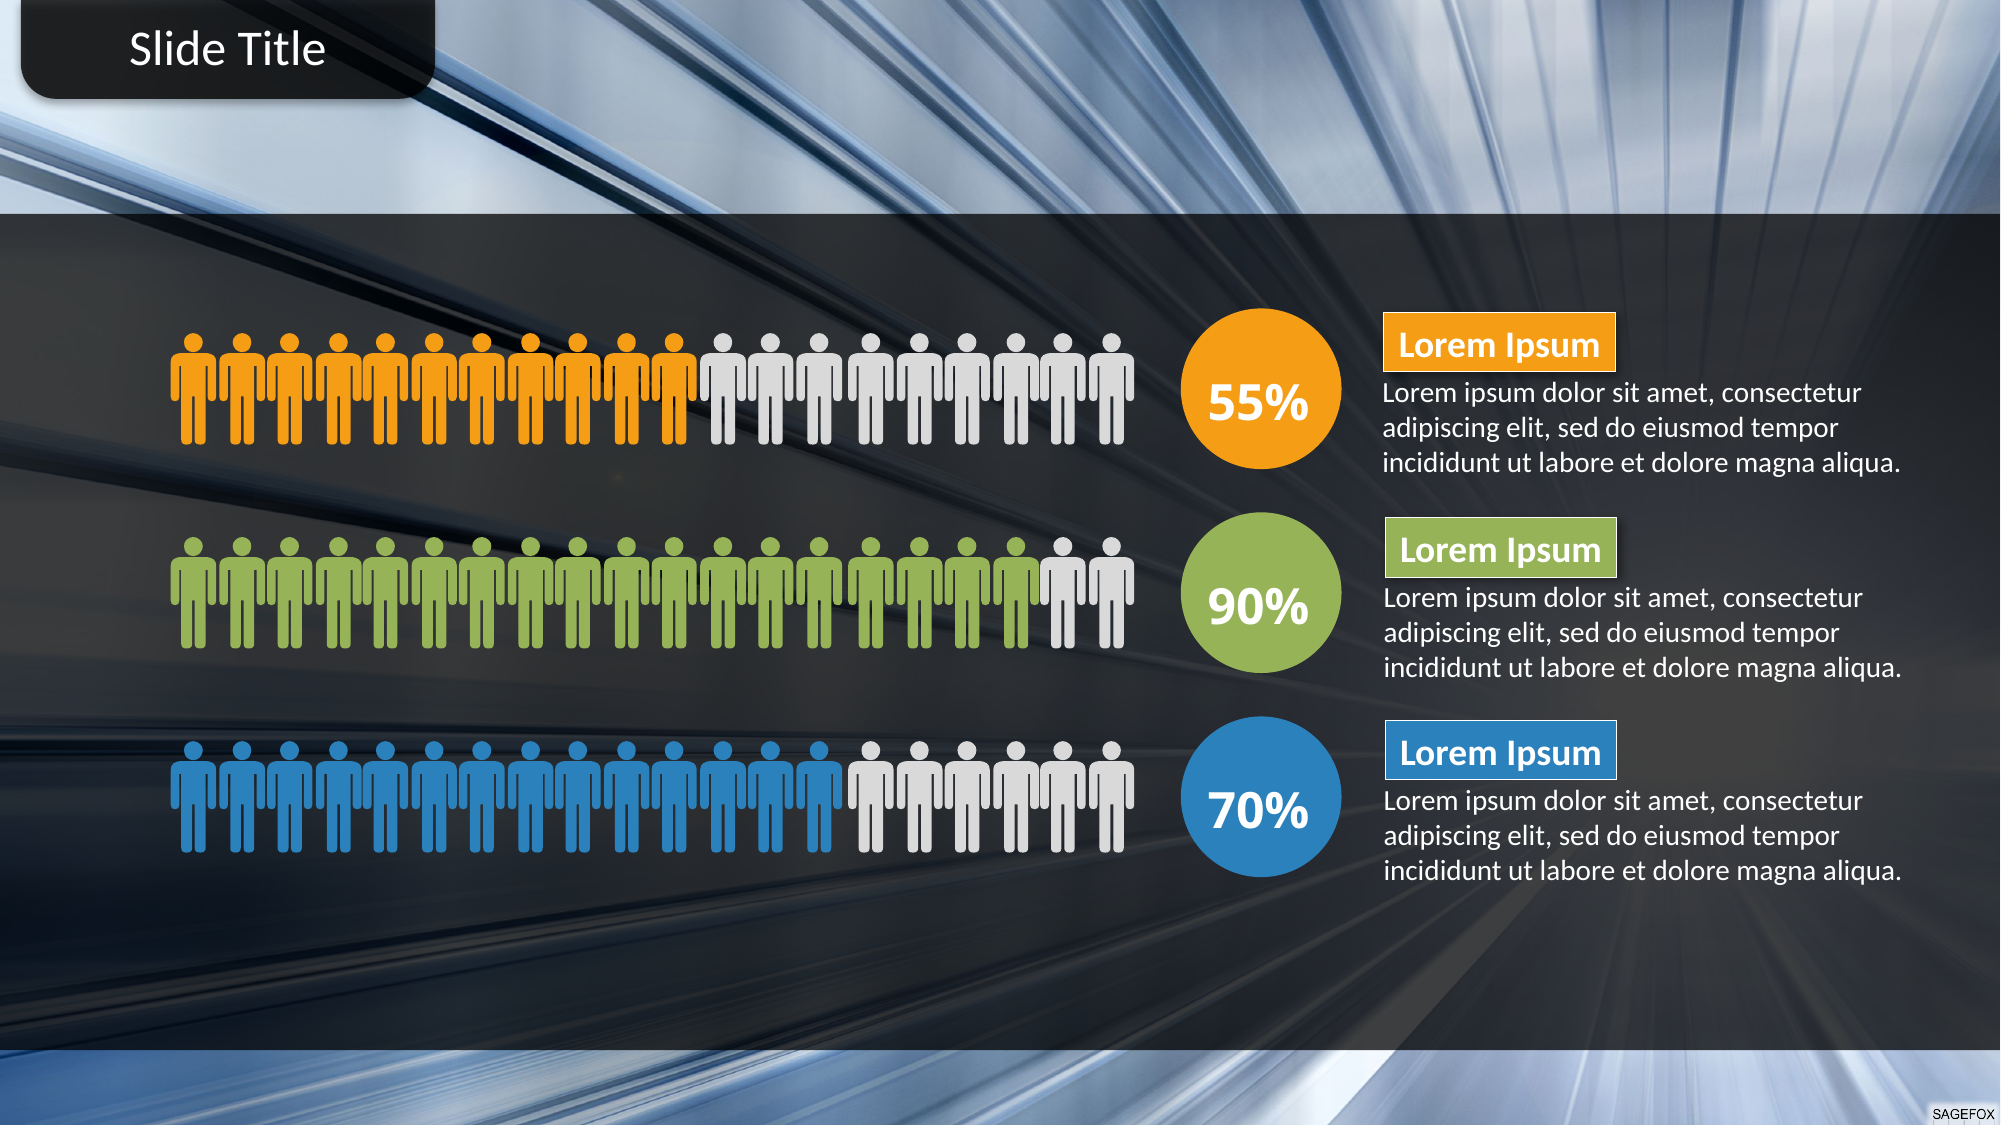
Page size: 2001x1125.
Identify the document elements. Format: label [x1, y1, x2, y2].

text_box [1180, 308, 1342, 470]
text_box [0, 213, 2000, 1051]
text_box [170, 741, 1135, 853]
text_box [1373, 720, 1927, 893]
picture [0, 0, 2001, 1125]
text_box [170, 333, 1135, 445]
text_box [1373, 517, 1927, 690]
picture [1929, 1108, 1997, 1125]
text_box [1180, 512, 1342, 674]
text_box [1372, 312, 1927, 485]
text_box [170, 537, 1135, 649]
text_box [20, 0, 436, 99]
text_box [1180, 716, 1342, 878]
